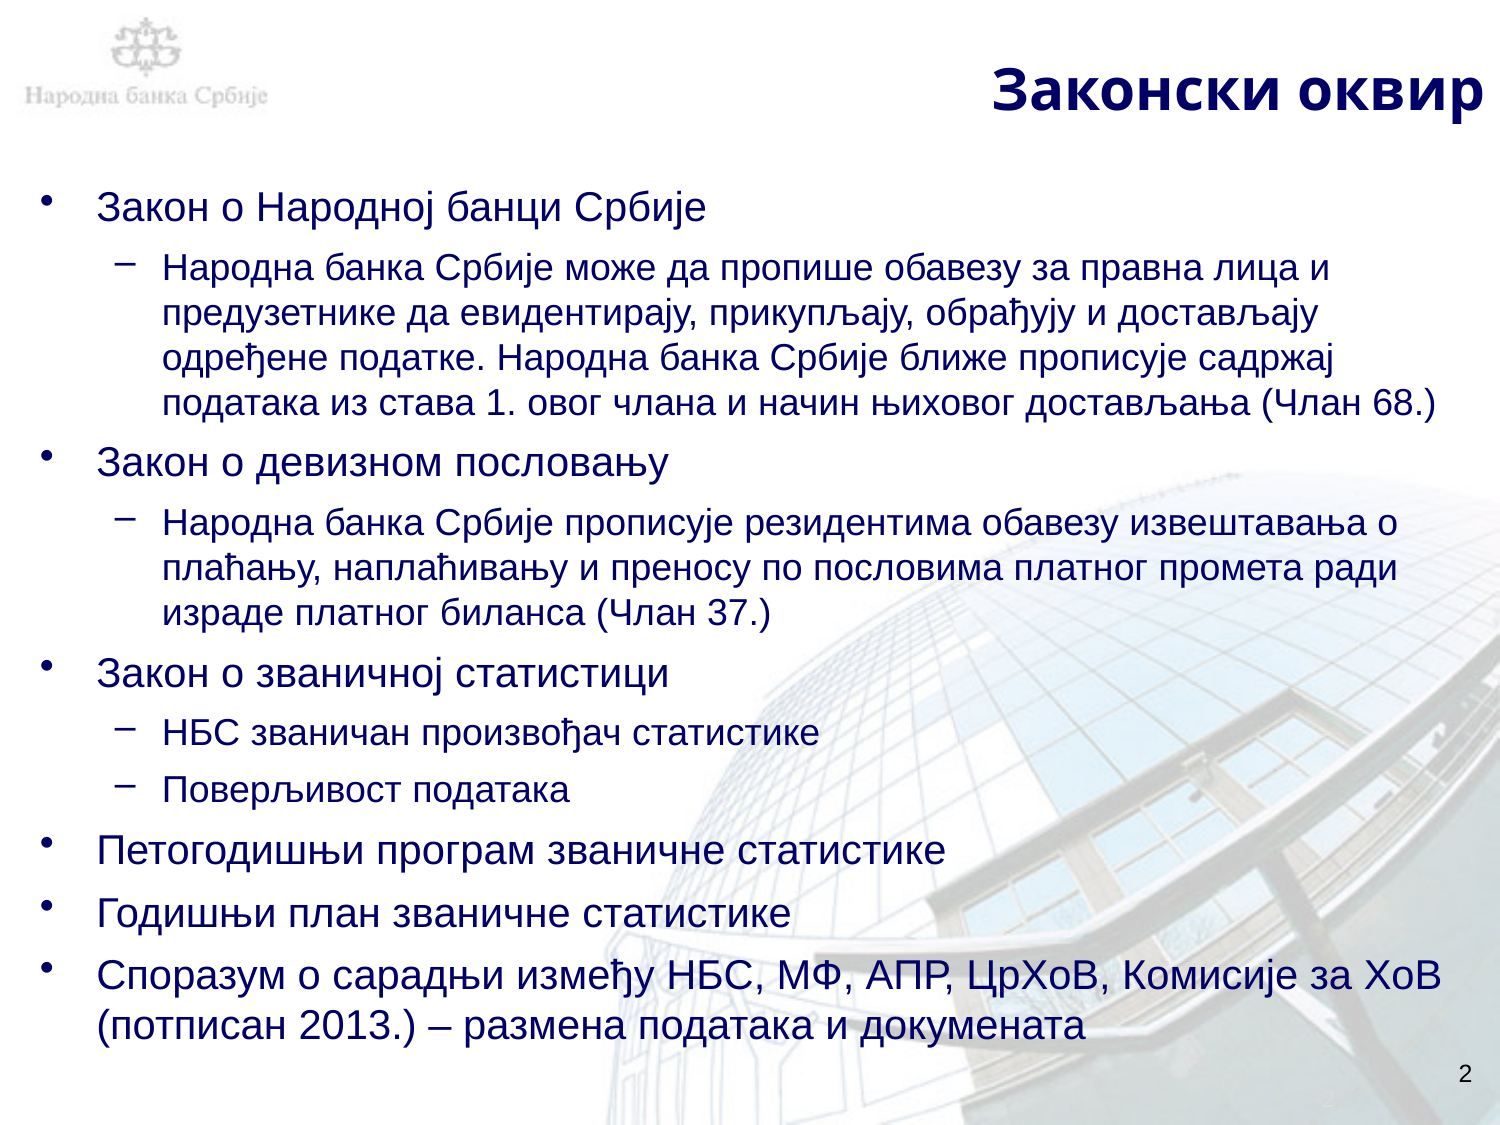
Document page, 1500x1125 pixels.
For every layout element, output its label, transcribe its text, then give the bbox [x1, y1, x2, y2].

slide_number 2 [1374, 1050, 1488, 1103]
list Закон о Народној банци Србије Народна банка Србије може да пропише обавезу за правна лица и предузетнике да евидентирају, прикупљају, обрађују и достављају одређене податке. Народна банка Србије ближе прописује садржај података из става 1. овог члана и начин њиховог достављања (Члан 68.) Закон о девизном пословању Народна банка Србије прописује резидентима обавезу извештавања о плаћању, наплаћивању и преносу по пословима платног промета ради израде платног биланса (Члан 37.) Закон о званичној статистици НБС званичан произвођач статистике Поверљивост података Петогодишњи програм званичне статистике Годишњи план званичне статистике Споразум о сарадњи између НБС, МФ, АПР, ЦрХоВ, Комисије за ХоВ (потписан 2013.) – размена података и докумената [24, 172, 1459, 1106]
picture [0, 0, 1500, 1125]
title Законски оквир [312, 0, 1500, 175]
